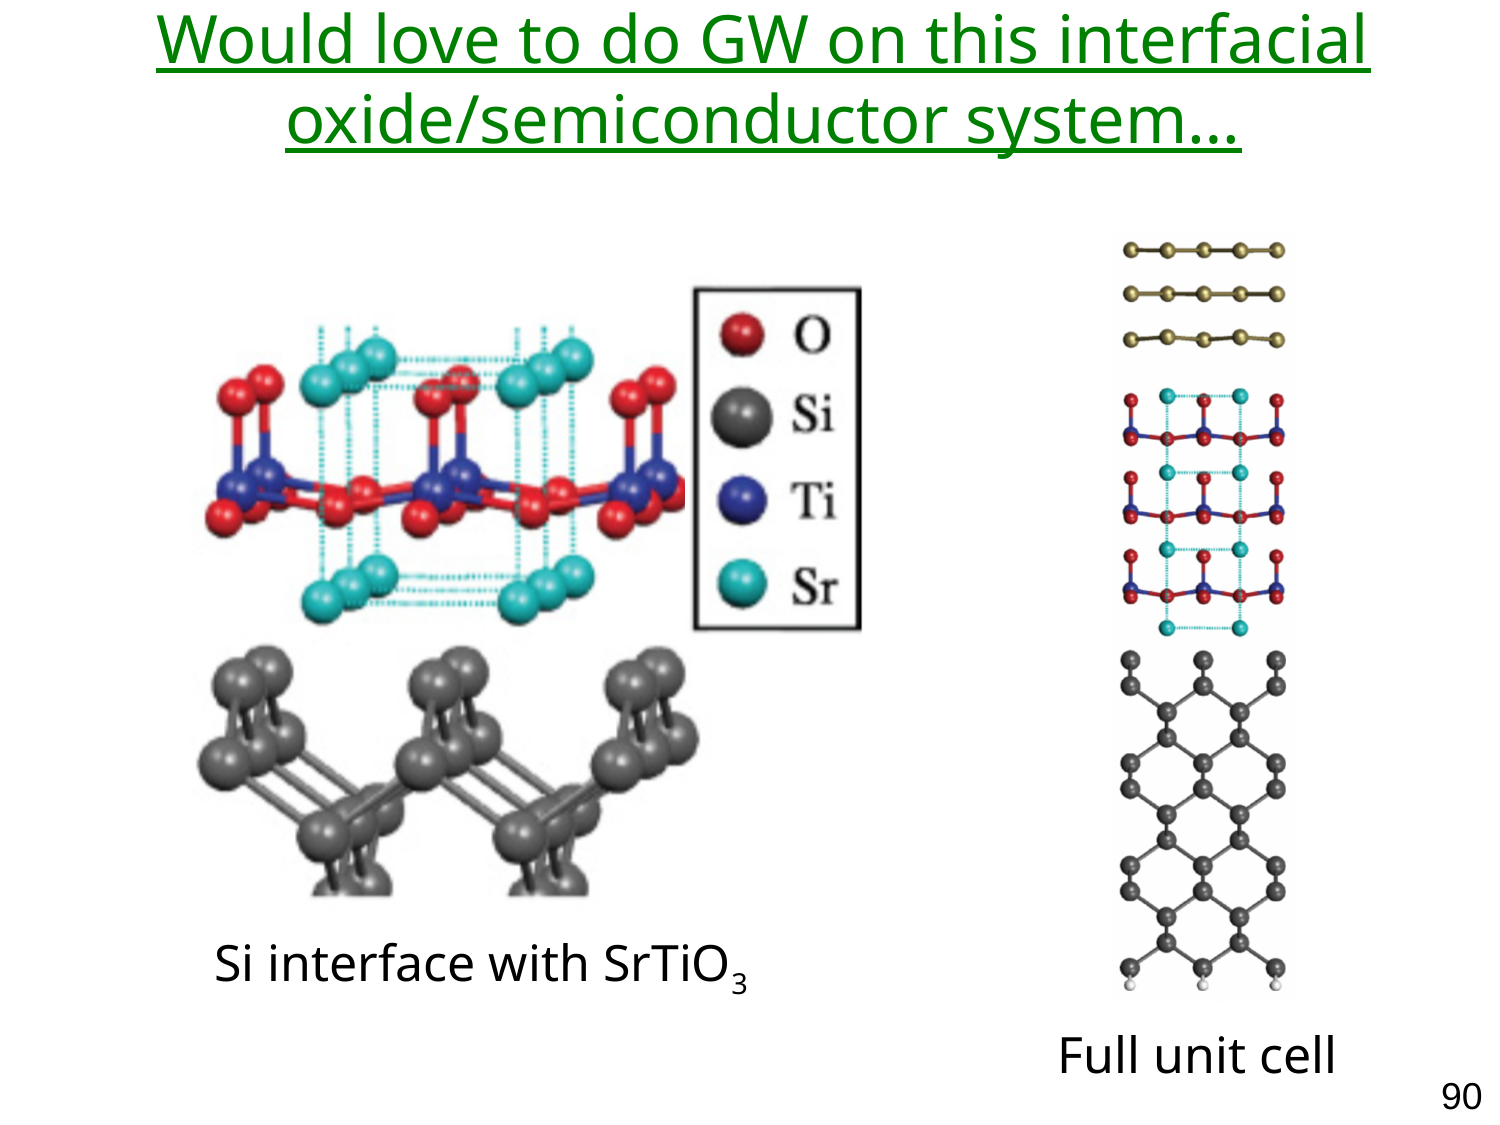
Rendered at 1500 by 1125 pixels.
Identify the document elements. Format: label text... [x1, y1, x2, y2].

slide_number 90 [1409, 1064, 1498, 1113]
text_box Si interface with SrTiO3 [199, 924, 904, 1008]
title Would love to do GW on this interfacial oxide/semiconductor system… [26, 26, 1500, 127]
text_box Full unit cell [1042, 1016, 1412, 1091]
picture [169, 223, 1500, 1002]
